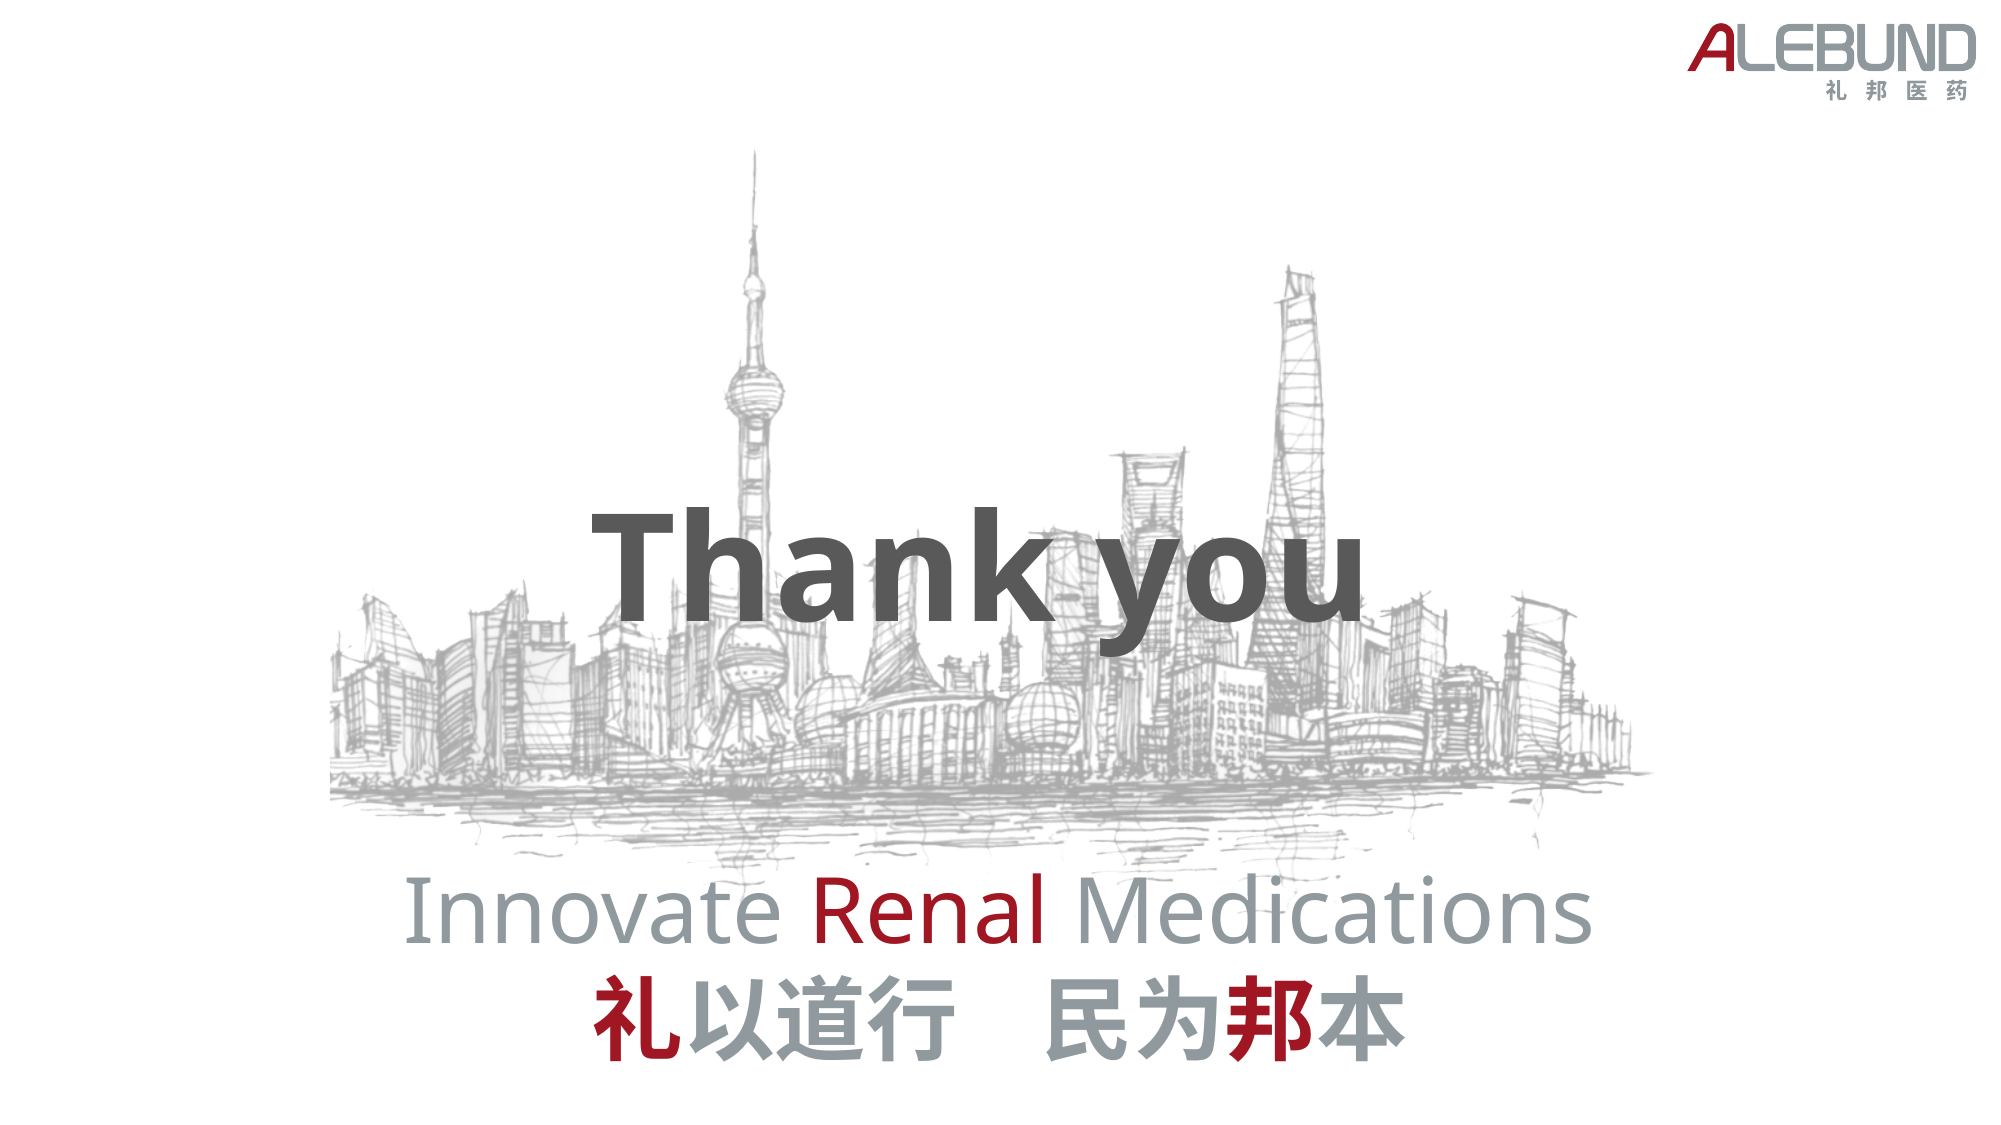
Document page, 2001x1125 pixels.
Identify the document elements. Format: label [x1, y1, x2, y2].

picture [1663, 0, 2000, 125]
